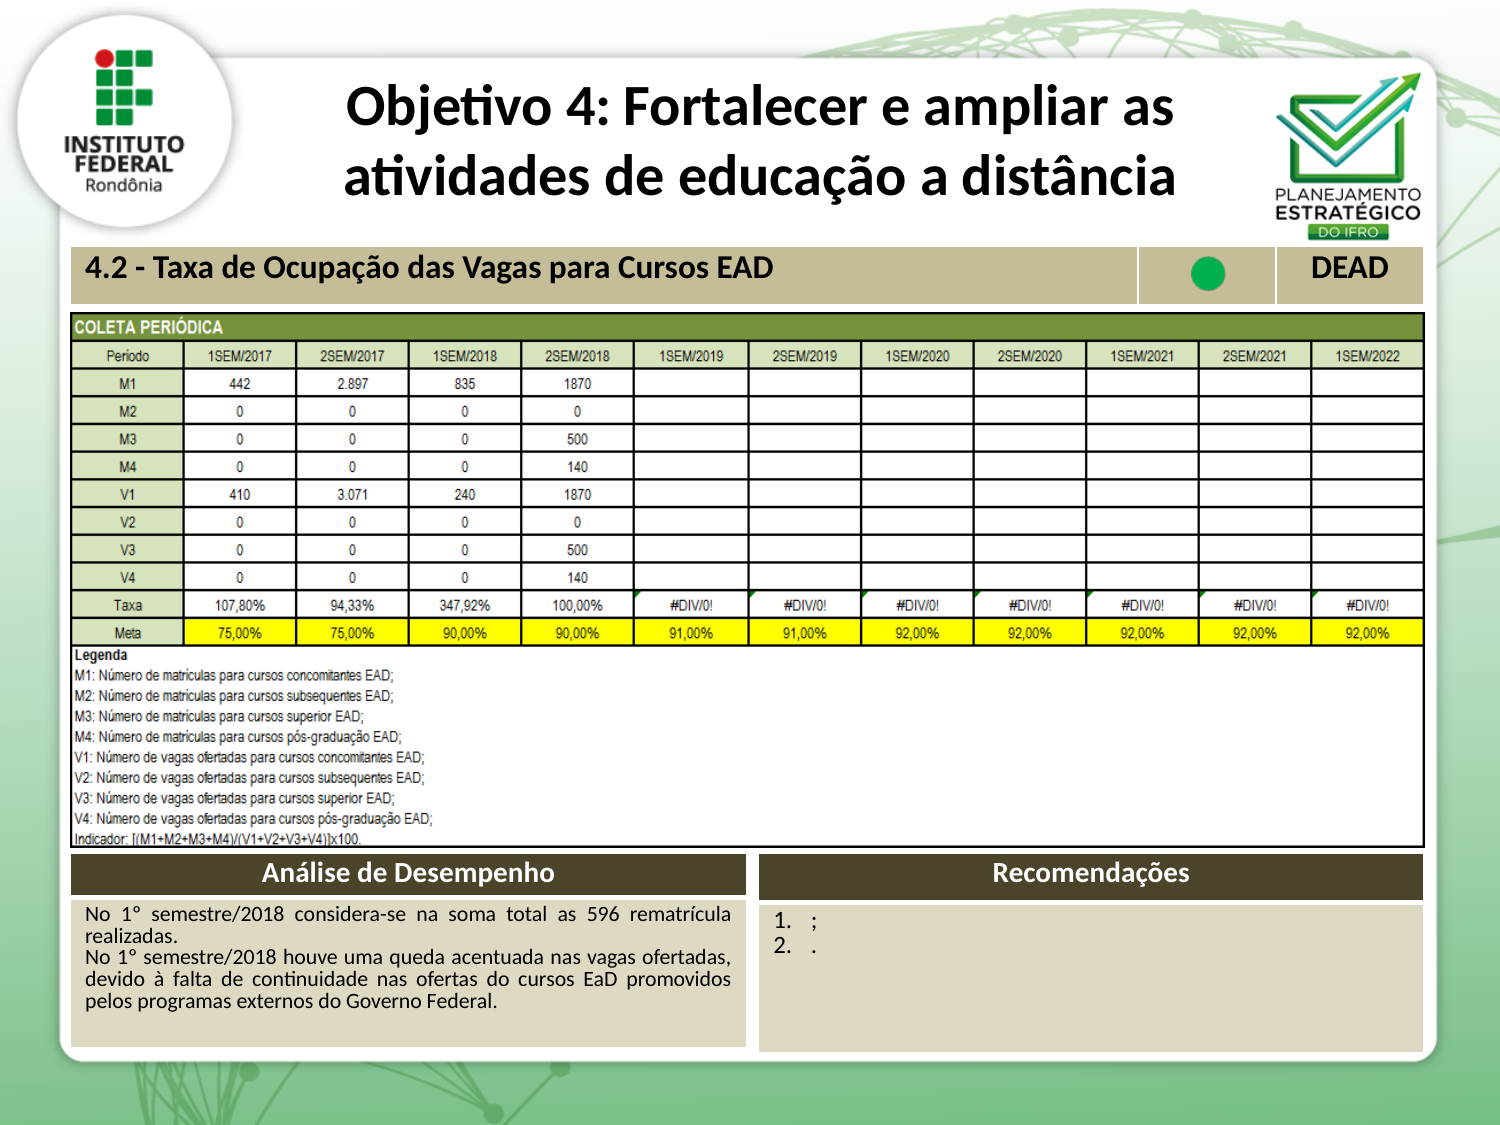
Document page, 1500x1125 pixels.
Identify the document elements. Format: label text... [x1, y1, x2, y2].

table_header [1139, 247, 1146, 304]
table_header 4.2 - Taxa de Ocupação das Vagas para Cursos EAD [71, 247, 1137, 304]
table_header Recomendações [759, 854, 1423, 900]
table_header DEAD [1277, 253, 1423, 304]
picture [0, 0, 1500, 1125]
table_cell ; . [759, 905, 1423, 1052]
table_cell No 1º semestre/2018 considera-se na soma total as 596 rematrícula realizadas. No 1º semestre/2018 houve uma queda acentuada nas vagas ofertadas, devido à falta de continuidade nas ofertas do cursos EaD promovidos pelos programas externos do Governo Federal. [71, 900, 746, 1047]
table_header Análise de Desempenho [71, 854, 746, 895]
title Objetivo 4: Fortalecer e ampliar as atividades de educação a distância [234, 53, 1287, 245]
table_header [1270, 253, 1275, 304]
